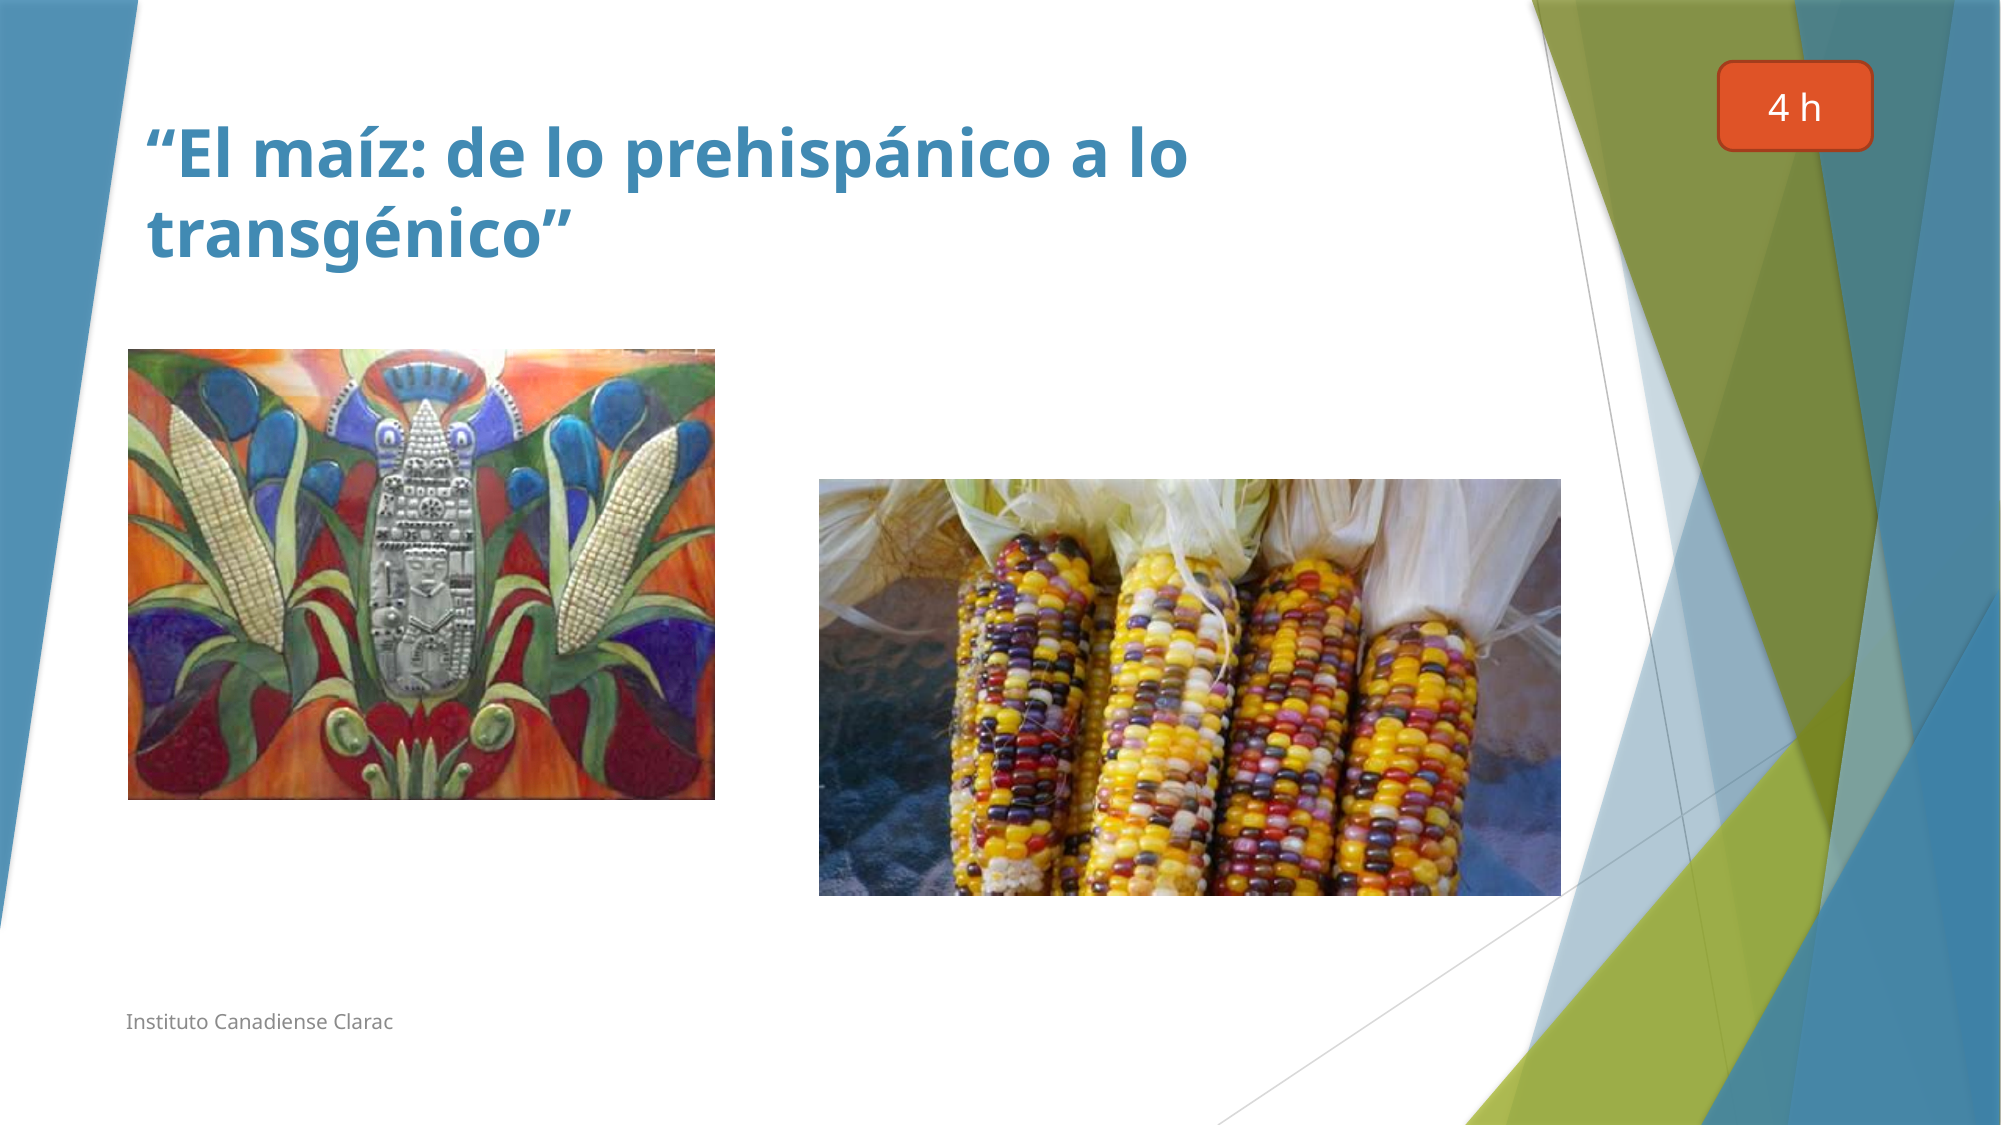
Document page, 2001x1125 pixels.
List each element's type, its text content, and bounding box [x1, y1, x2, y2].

title “El maíz: de lo prehispánico a lo transgénico” [131, 87, 1638, 358]
text_box 4 h [1716, 59, 1874, 153]
footer Instituto Canadiense Clarac [111, 991, 1145, 1051]
picture [127, 348, 715, 800]
picture [819, 479, 1561, 896]
